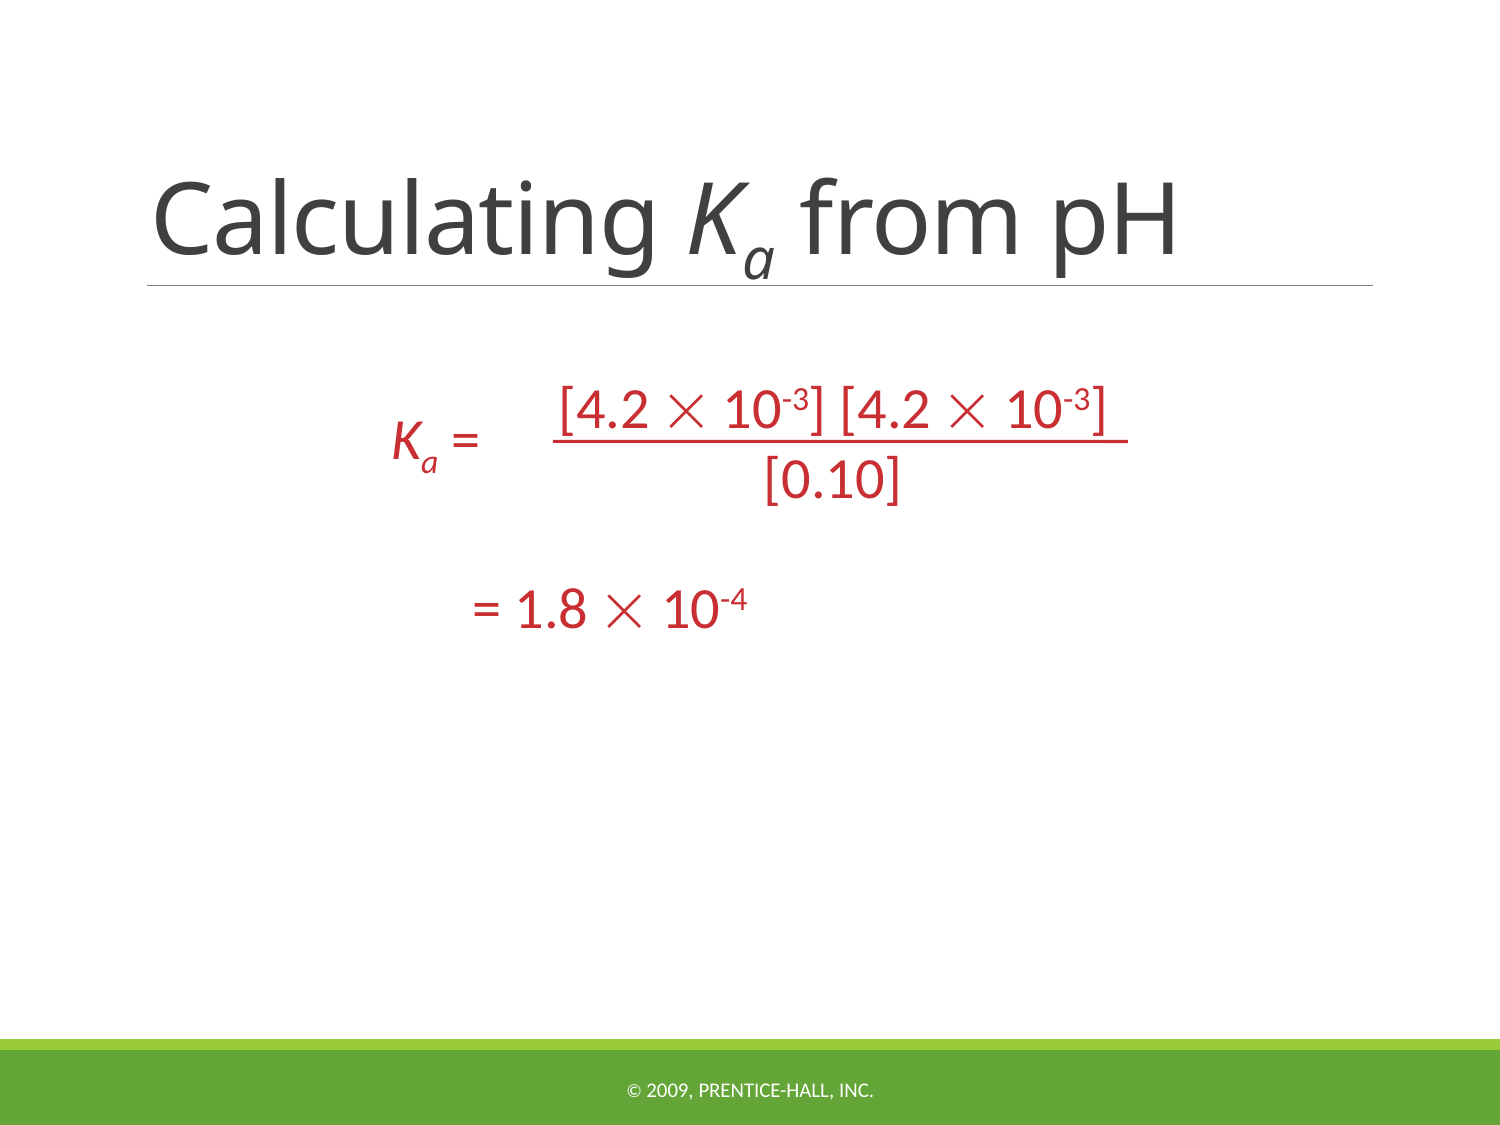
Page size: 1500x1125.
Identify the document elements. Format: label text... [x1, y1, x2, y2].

footer © 2009, Prentice-Hall, Inc. [453, 1059, 1047, 1120]
title Calculating Ka from pH [135, 47, 1373, 285]
text_box = 1.8  10-4 [457, 562, 763, 648]
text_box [364, 361, 1136, 519]
